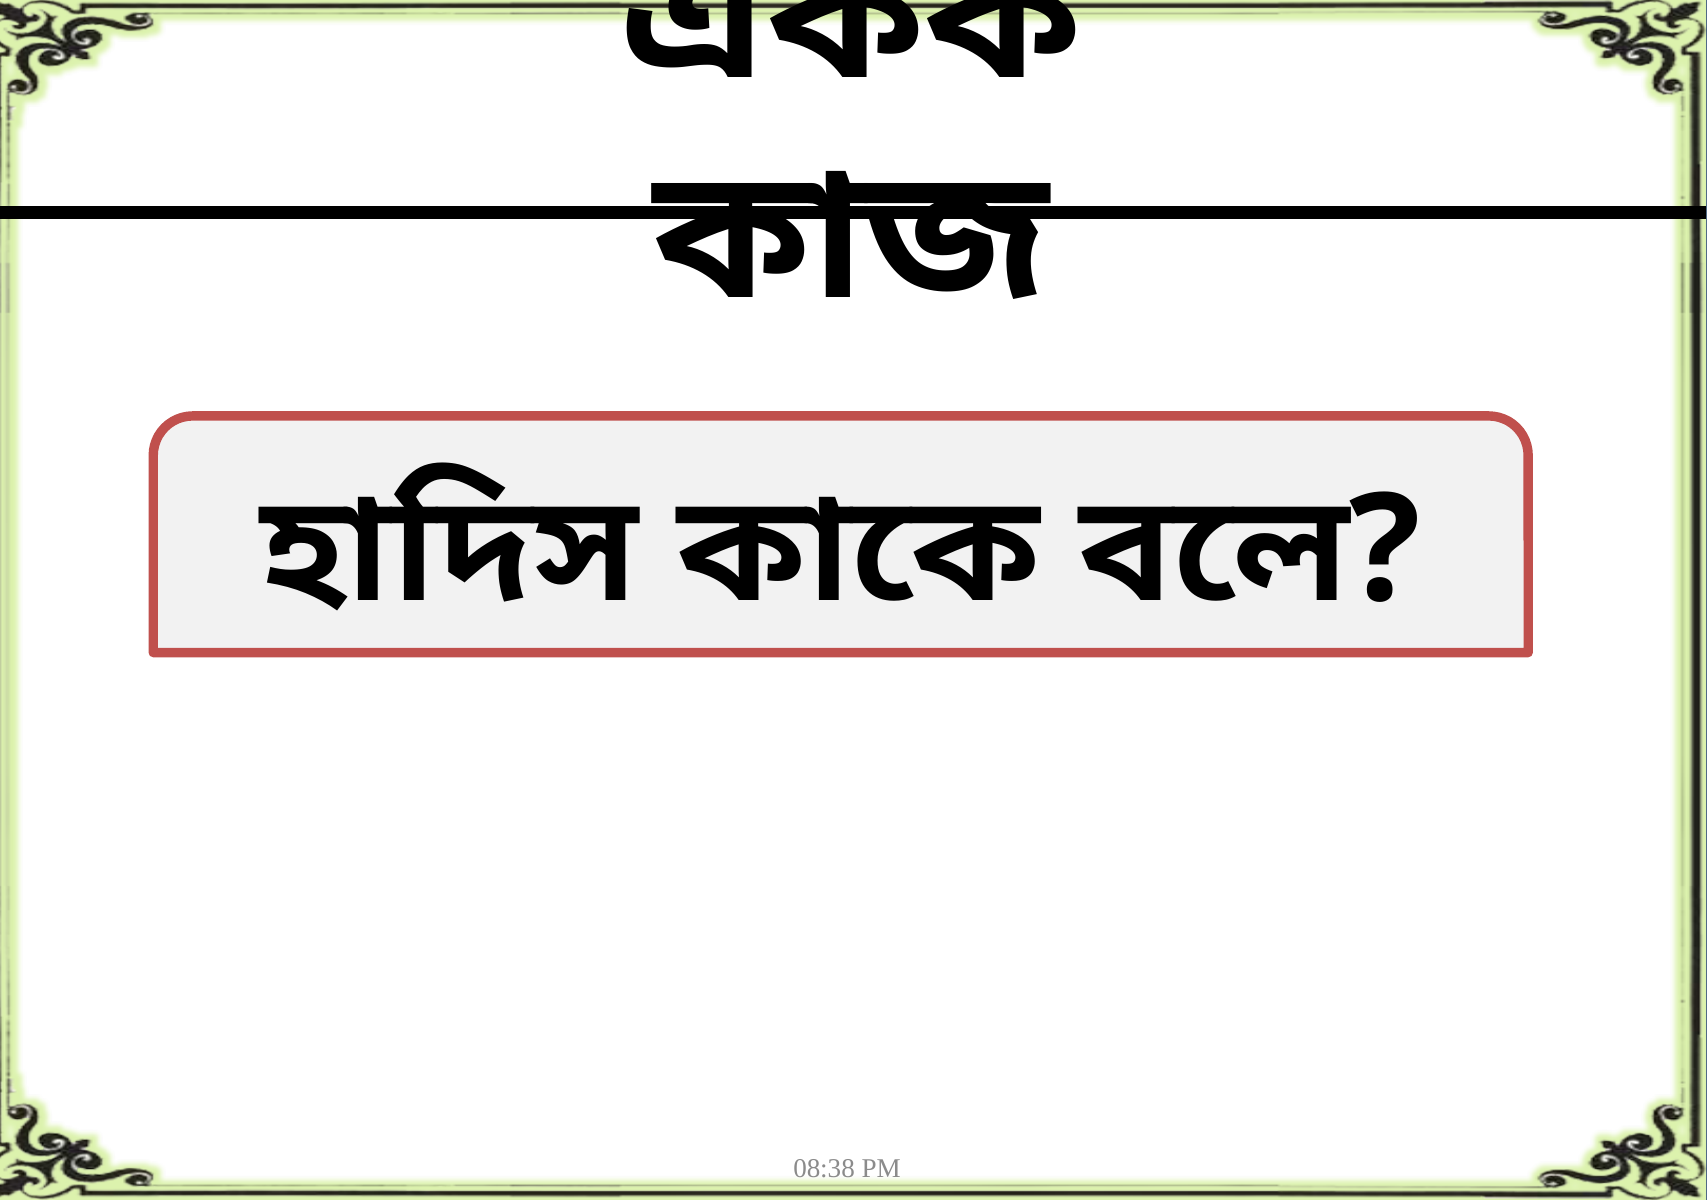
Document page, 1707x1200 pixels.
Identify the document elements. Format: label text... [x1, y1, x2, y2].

text_box হাদিস কাকে বলে? [151, 413, 1531, 655]
text_box একক কাজ [410, 22, 1293, 198]
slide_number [765, 1134, 929, 1199]
picture [0, 219, 1706, 1200]
picture [0, 0, 1706, 206]
